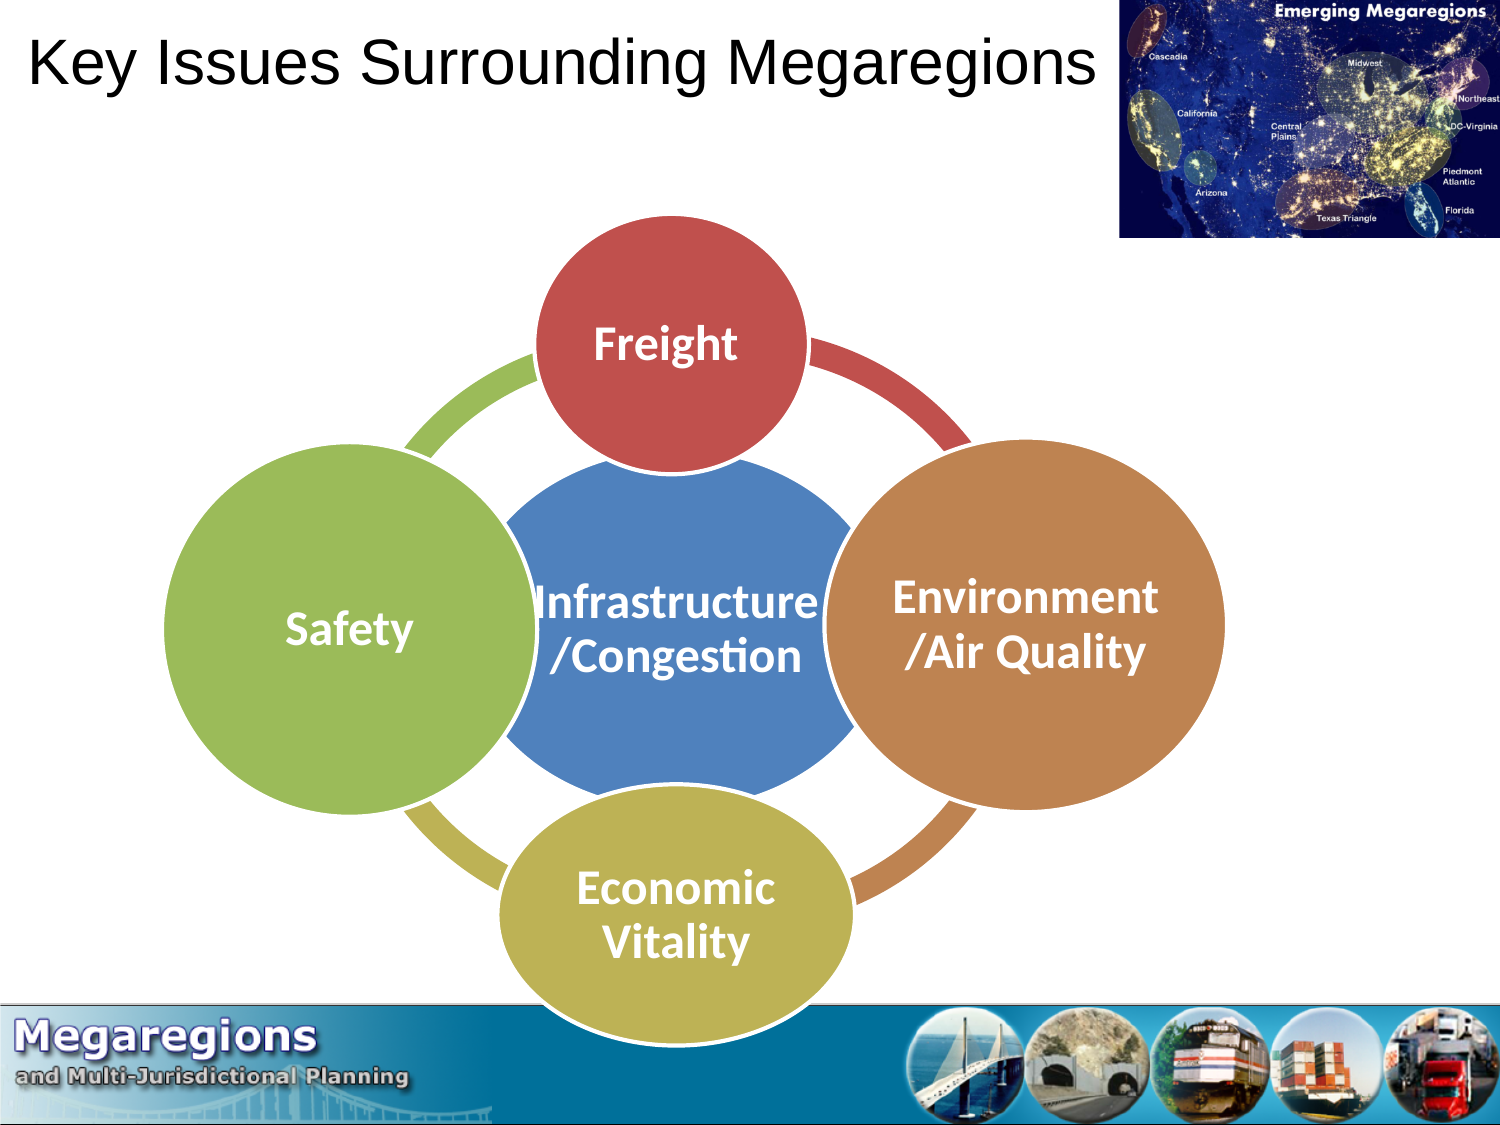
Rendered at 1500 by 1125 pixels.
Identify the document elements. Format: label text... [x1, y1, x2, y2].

picture [1119, 0, 1500, 238]
picture [904, 1003, 1500, 1125]
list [49, 249, 1317, 1010]
picture [0, 1003, 491, 1125]
title Key Issues Surrounding Megaregions [1, 12, 1125, 175]
